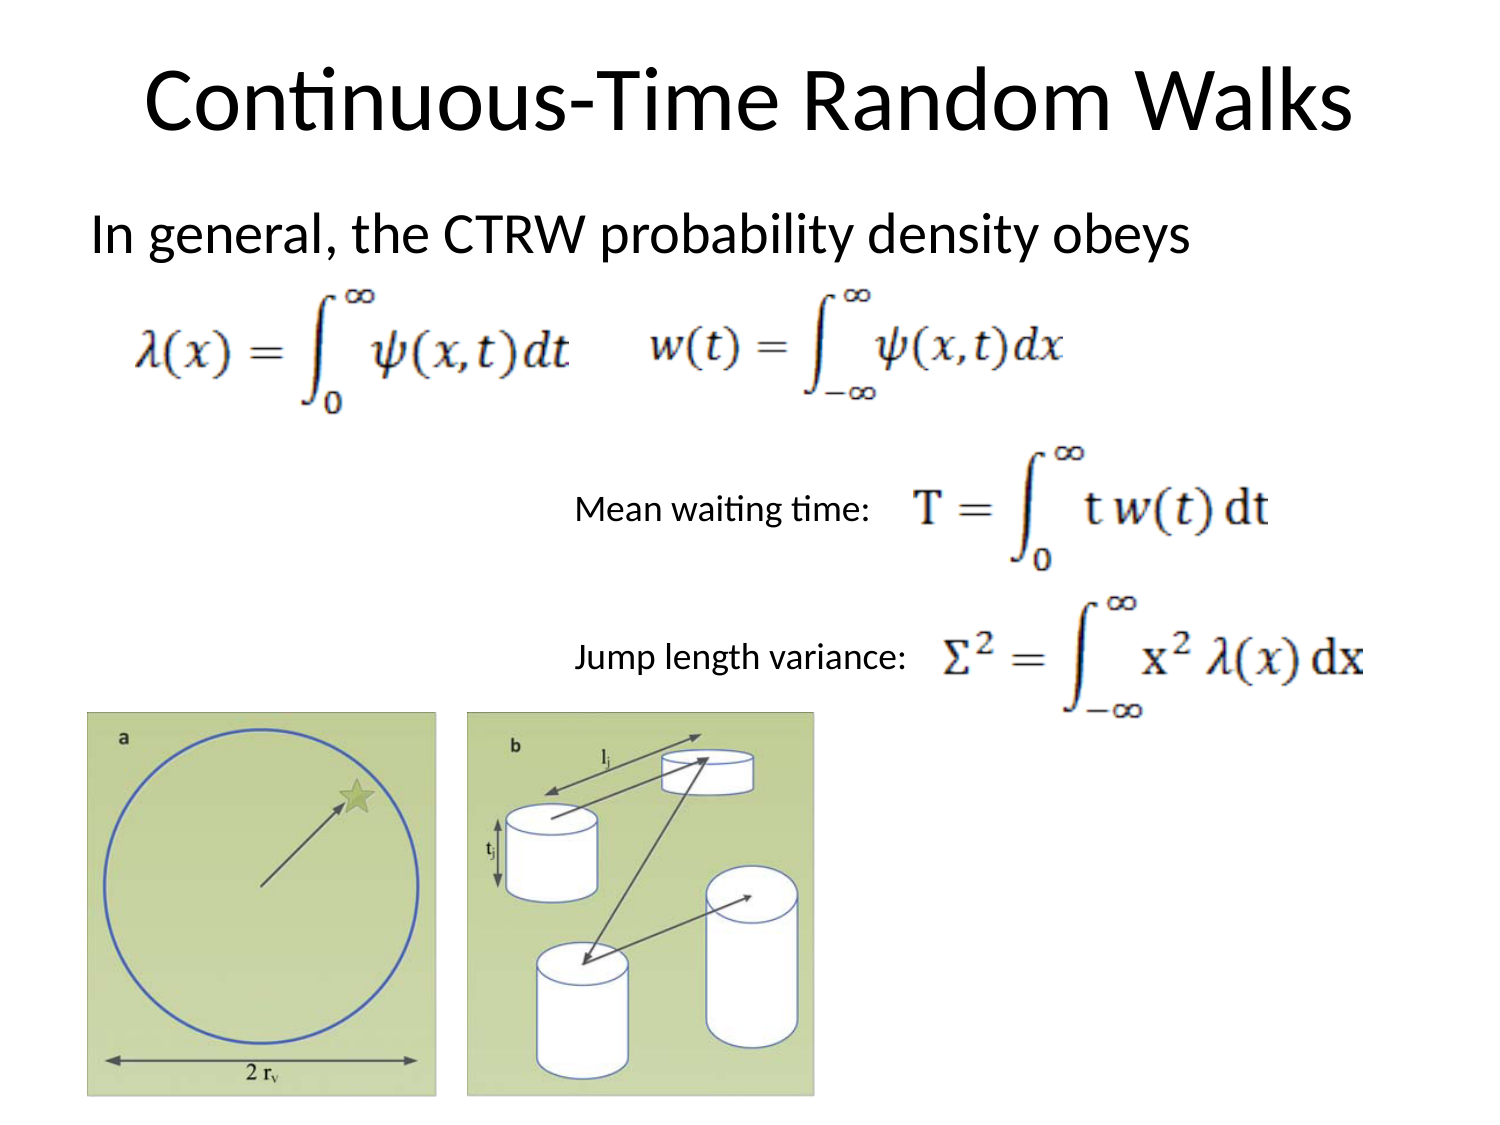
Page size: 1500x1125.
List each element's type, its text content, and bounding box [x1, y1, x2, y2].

text_box Mean waiting time: [559, 476, 887, 536]
picture [87, 712, 438, 1097]
picture [466, 712, 815, 1097]
list In general, the CTRW probability density obeys [75, 187, 1425, 930]
picture [913, 444, 1269, 576]
text_box Jump length variance: [559, 624, 923, 685]
picture [943, 594, 1363, 726]
title Continuous-Time Random Walks [75, 1, 1425, 187]
picture [135, 287, 570, 418]
picture [649, 287, 1063, 406]
